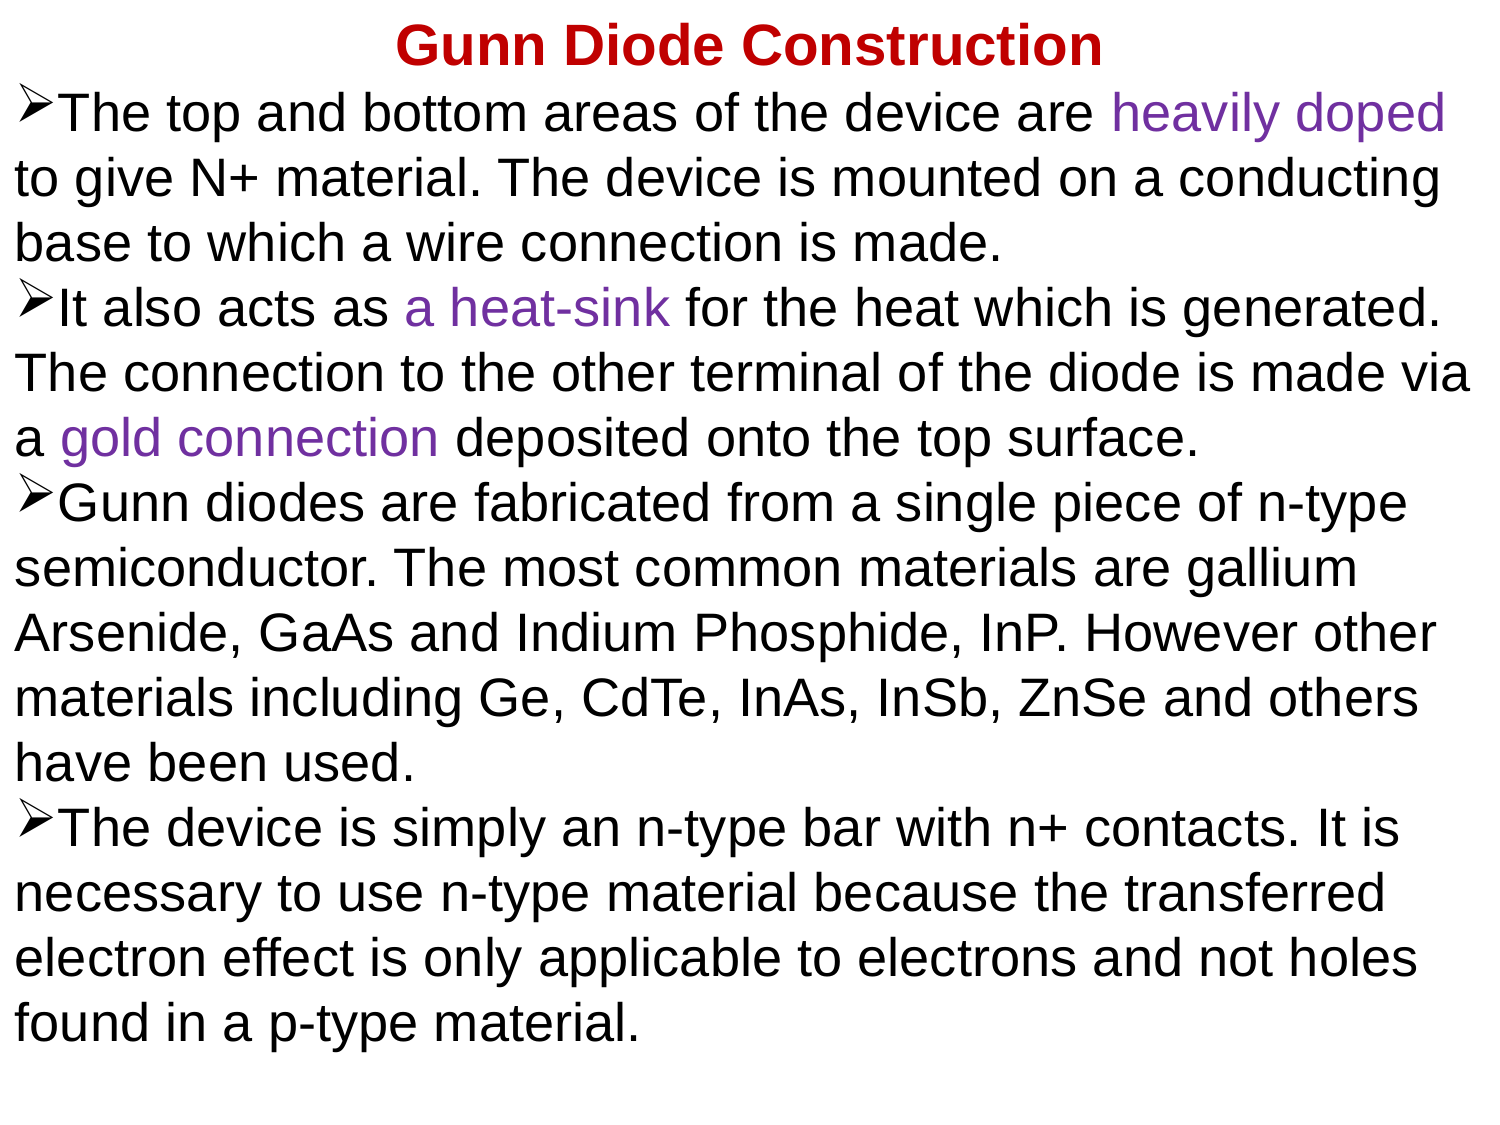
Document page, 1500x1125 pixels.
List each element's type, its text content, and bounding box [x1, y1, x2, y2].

text_box Gunn Diode Construction The top and bottom areas of the device are heavily doped to give N+ material. The device is mounted on a conducting base to which a wire connection is made. It also acts as a heat-sink for the heat which is generated. The connection to the other terminal of the diode is made via a gold connection deposited onto the top surface. Gunn diodes are fabricated from a single piece of n-type semiconductor. The most common materials are gallium Arsenide, GaAs and Indium Phosphide, InP. However other materials including Ge, CdTe, InAs, InSb, ZnSe and others have been used. The device is simply an n-type bar with n+ contacts. It is necessary to use n-type material because the transferred electron effect is only applicable to electrons and not holes found in a p-type material. [0, 0, 1500, 1125]
